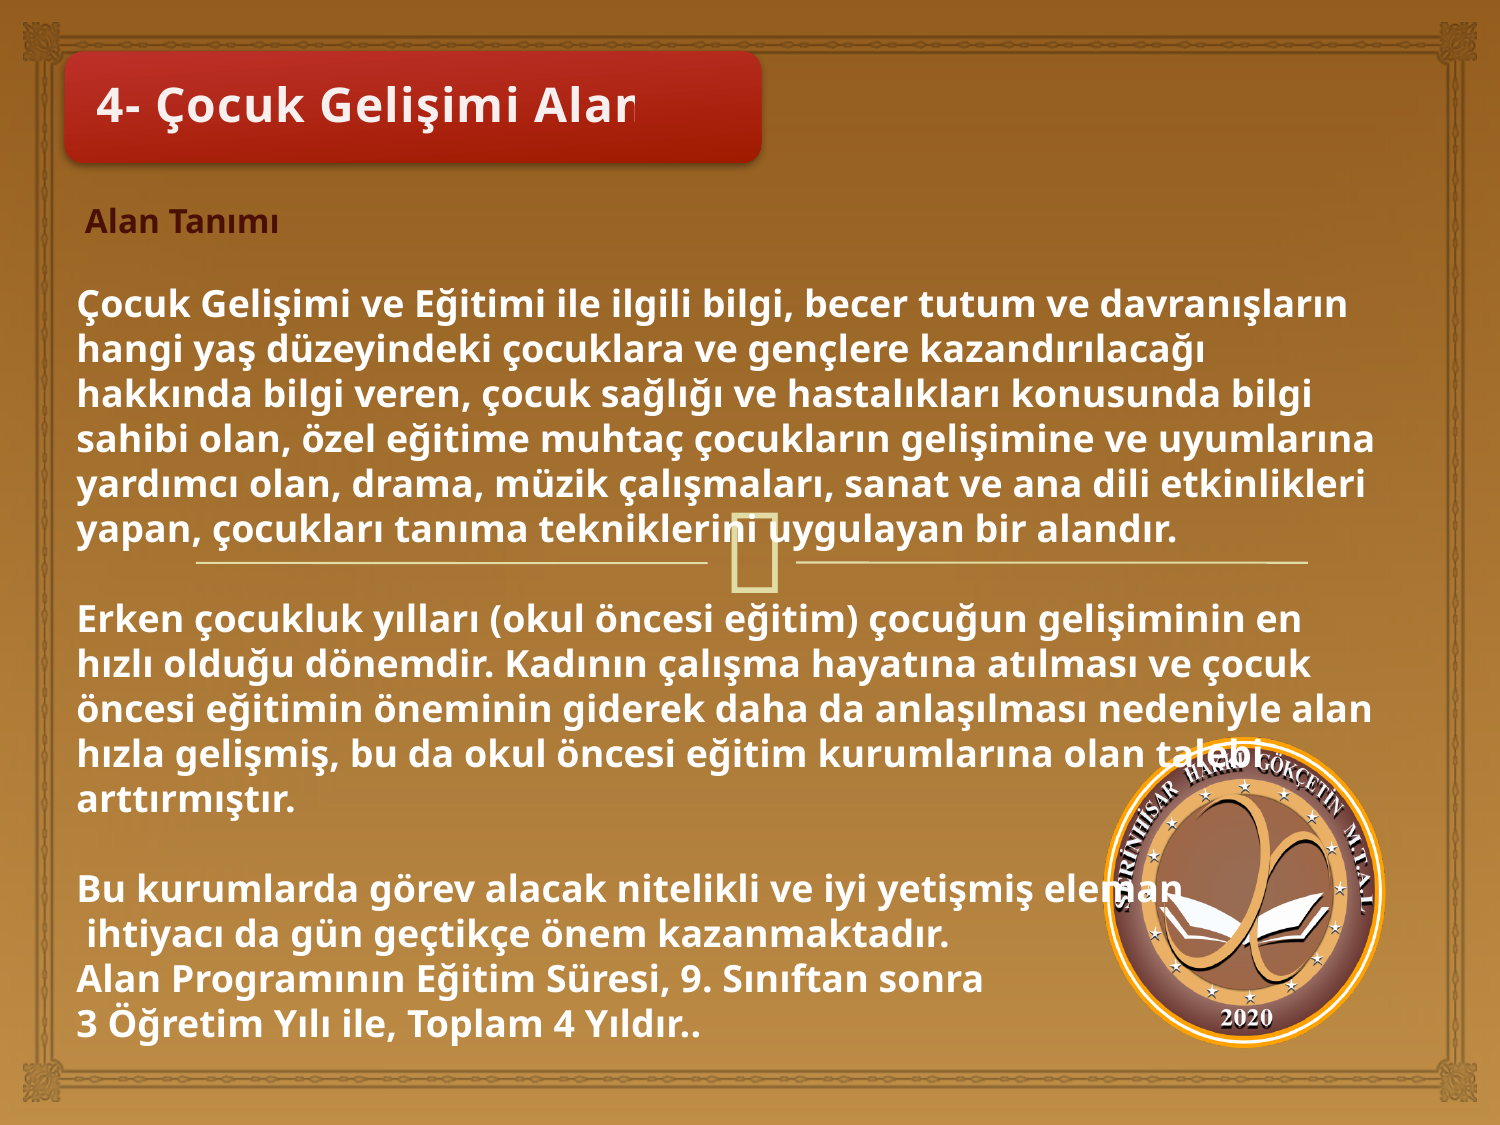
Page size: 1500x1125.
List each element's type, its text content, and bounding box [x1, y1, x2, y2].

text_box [64, 50, 762, 164]
picture [0, 0, 1500, 1125]
text_box Alan Tanımı Çocuk Gelişimi ve Eğitimi ile ilgili bilgi, becer tutum ve davranışların hangi yaş düzeyindeki çocuklara ve gençlere kazandırılacağı hakkında bilgi veren, çocuk sağlığı ve hastalıkları konusunda bilgi sahibi olan, özel eğitime muhtaç çocukların gelişimine ve uyumlarına yardımcı olan, drama, müzik çalışmaları, sanat ve ana dili etkinlikleri yapan, çocukları tanıma tekniklerini uygulayan bir alandır. Erken çocukluk yılları (okul öncesi eğitim) çocuğun gelişiminin en hızlı olduğu dönemdir. Kadının çalışma hayatına atılması ve çocuk öncesi eğitimin öneminin giderek daha da anlaşılması nedeniyle alan hızla gelişmiş, bu da okul öncesi eğitim kurumlarına olan talebi arttırmıştır. Bu kurumlarda görev alacak nitelikli ve iyi yetişmiş eleman ihtiyacı da gün geçtikçe önem kazanmaktadır. Alan Programının Eğitim Süresi, 9. Sınıftan sonra 3 Öğretim Yılı ile, Toplam 4 Yıldır.. [61, 192, 1394, 1125]
